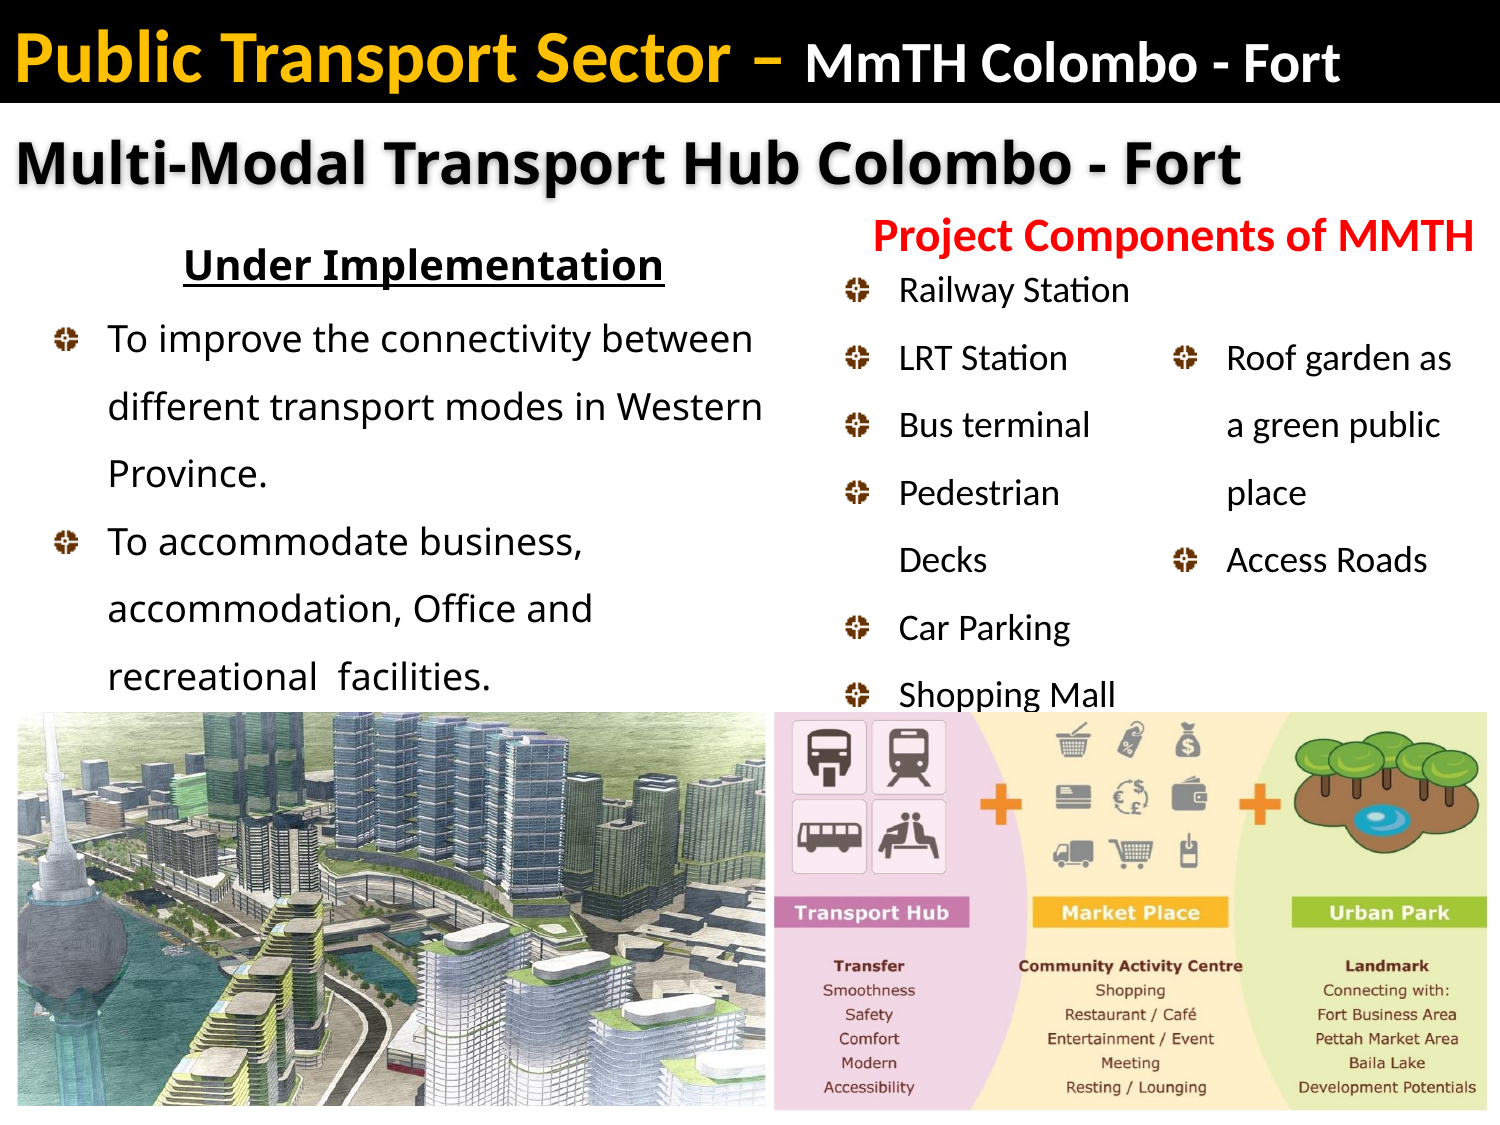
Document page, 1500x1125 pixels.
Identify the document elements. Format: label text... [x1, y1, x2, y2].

picture [842, 342, 869, 369]
picture [842, 274, 869, 302]
text_box Multi-Modal Transport Hub Colombo - Fort [0, 118, 1500, 204]
picture [51, 324, 78, 351]
text_box [773, 712, 1490, 1111]
picture [842, 477, 869, 504]
picture [842, 409, 869, 437]
picture [842, 679, 869, 707]
picture [51, 527, 78, 554]
text_box Railway Station LRT Station Bus terminal Pedestrian Decks Car Parking Shopping Mall Roof garden as a green public place Access Roads [808, 235, 1494, 772]
text_box Public Transport Sector – MmTH Colombo - Fort [0, 0, 1500, 103]
text_box Project Components of MMTH [858, 210, 1500, 283]
picture [1170, 342, 1197, 369]
picture [842, 612, 869, 639]
text_box To improve the connectivity between different transport modes in Western Province. To accommodate business, accommodation, Office and recreational facilities. [17, 285, 786, 773]
picture [1170, 544, 1197, 572]
text_box [17, 712, 766, 1106]
text_box Under Implementation [168, 231, 680, 297]
